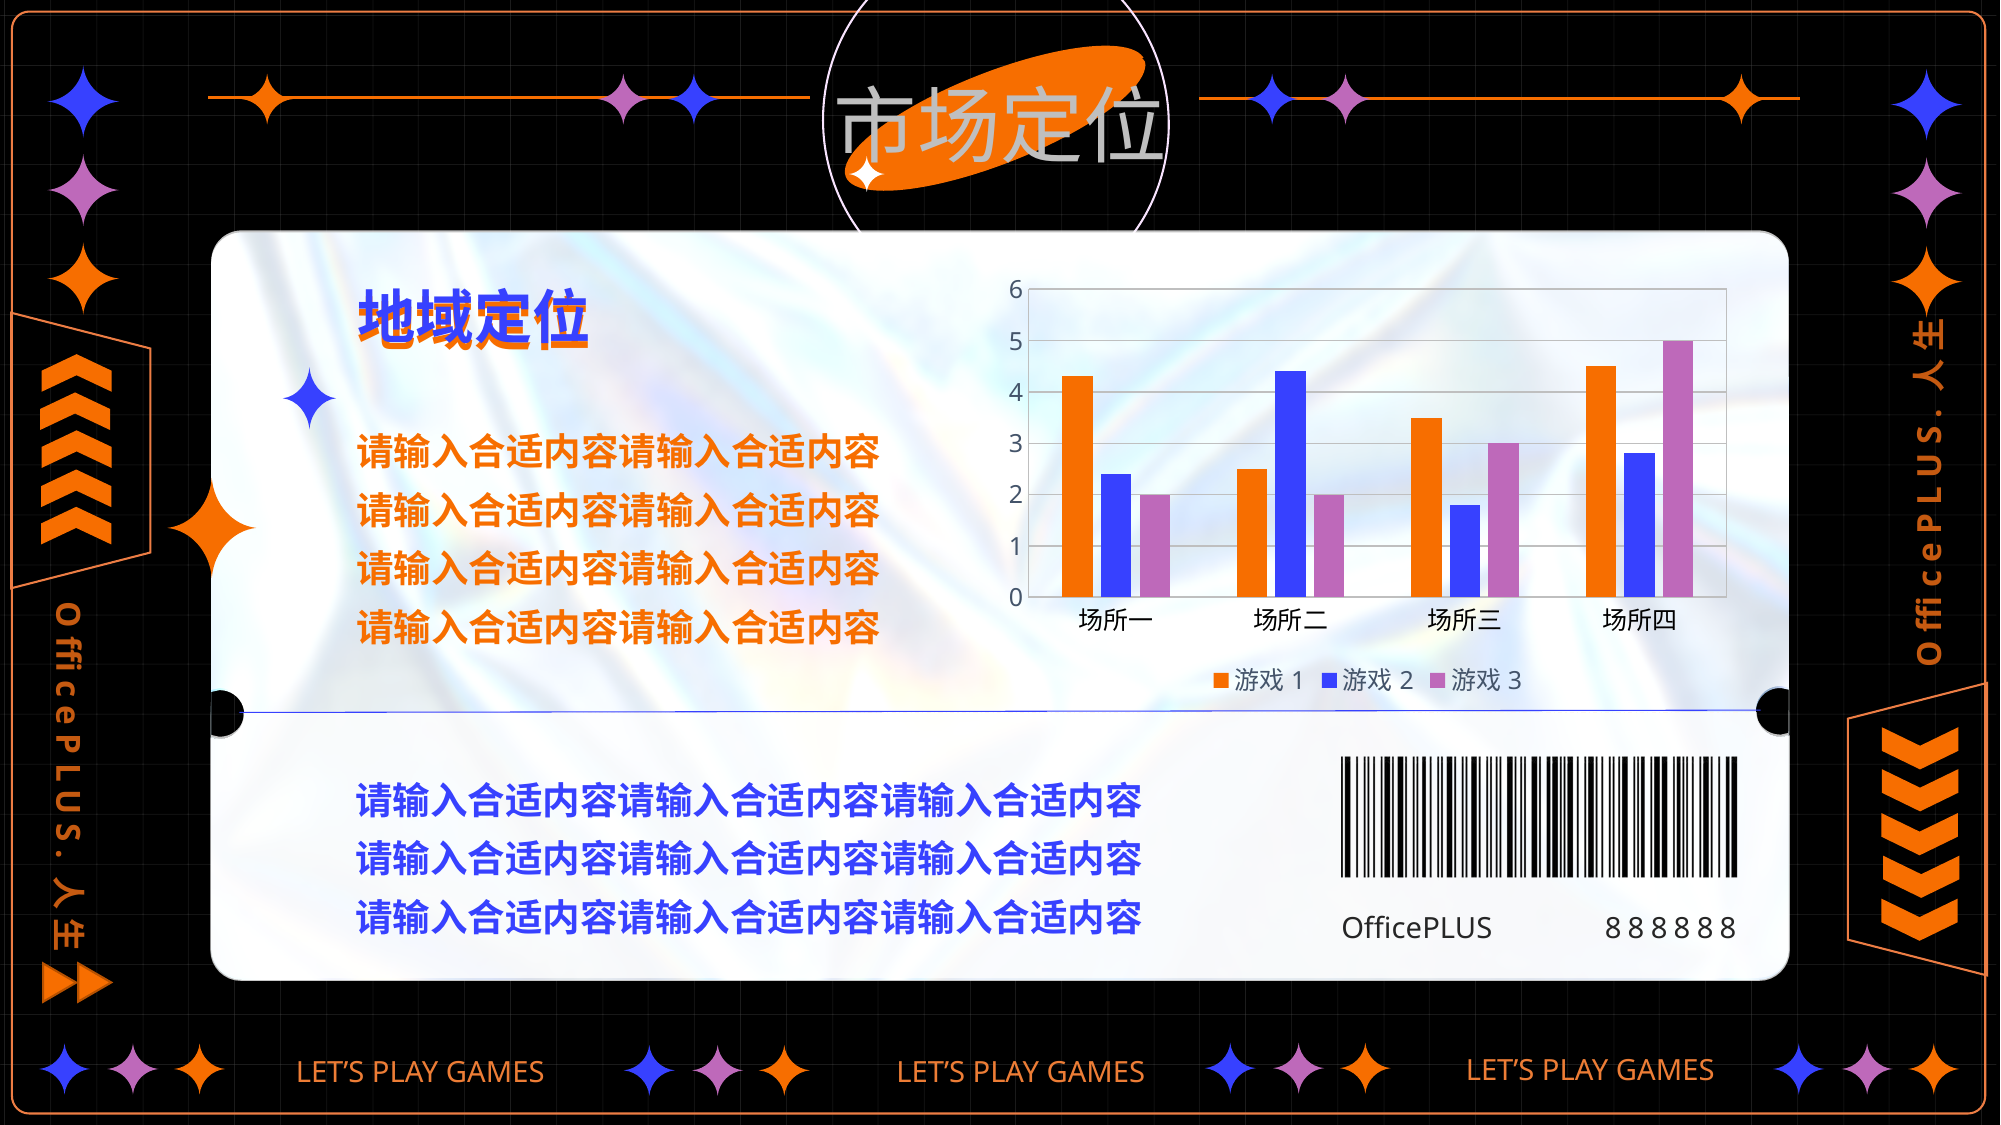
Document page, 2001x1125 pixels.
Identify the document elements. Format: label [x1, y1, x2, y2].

picture [1863, 13, 1984, 713]
chart [993, 263, 1742, 704]
picture [13, 558, 137, 1112]
picture [1863, 686, 1984, 973]
picture [1863, 945, 1984, 1112]
text_box [341, 272, 608, 366]
picture [0, 0, 137, 1125]
picture [13, 315, 137, 586]
picture [209, 712, 1791, 981]
picture [1863, 0, 1997, 1125]
text_box [137, 0, 1863, 1125]
picture [13, 13, 137, 343]
